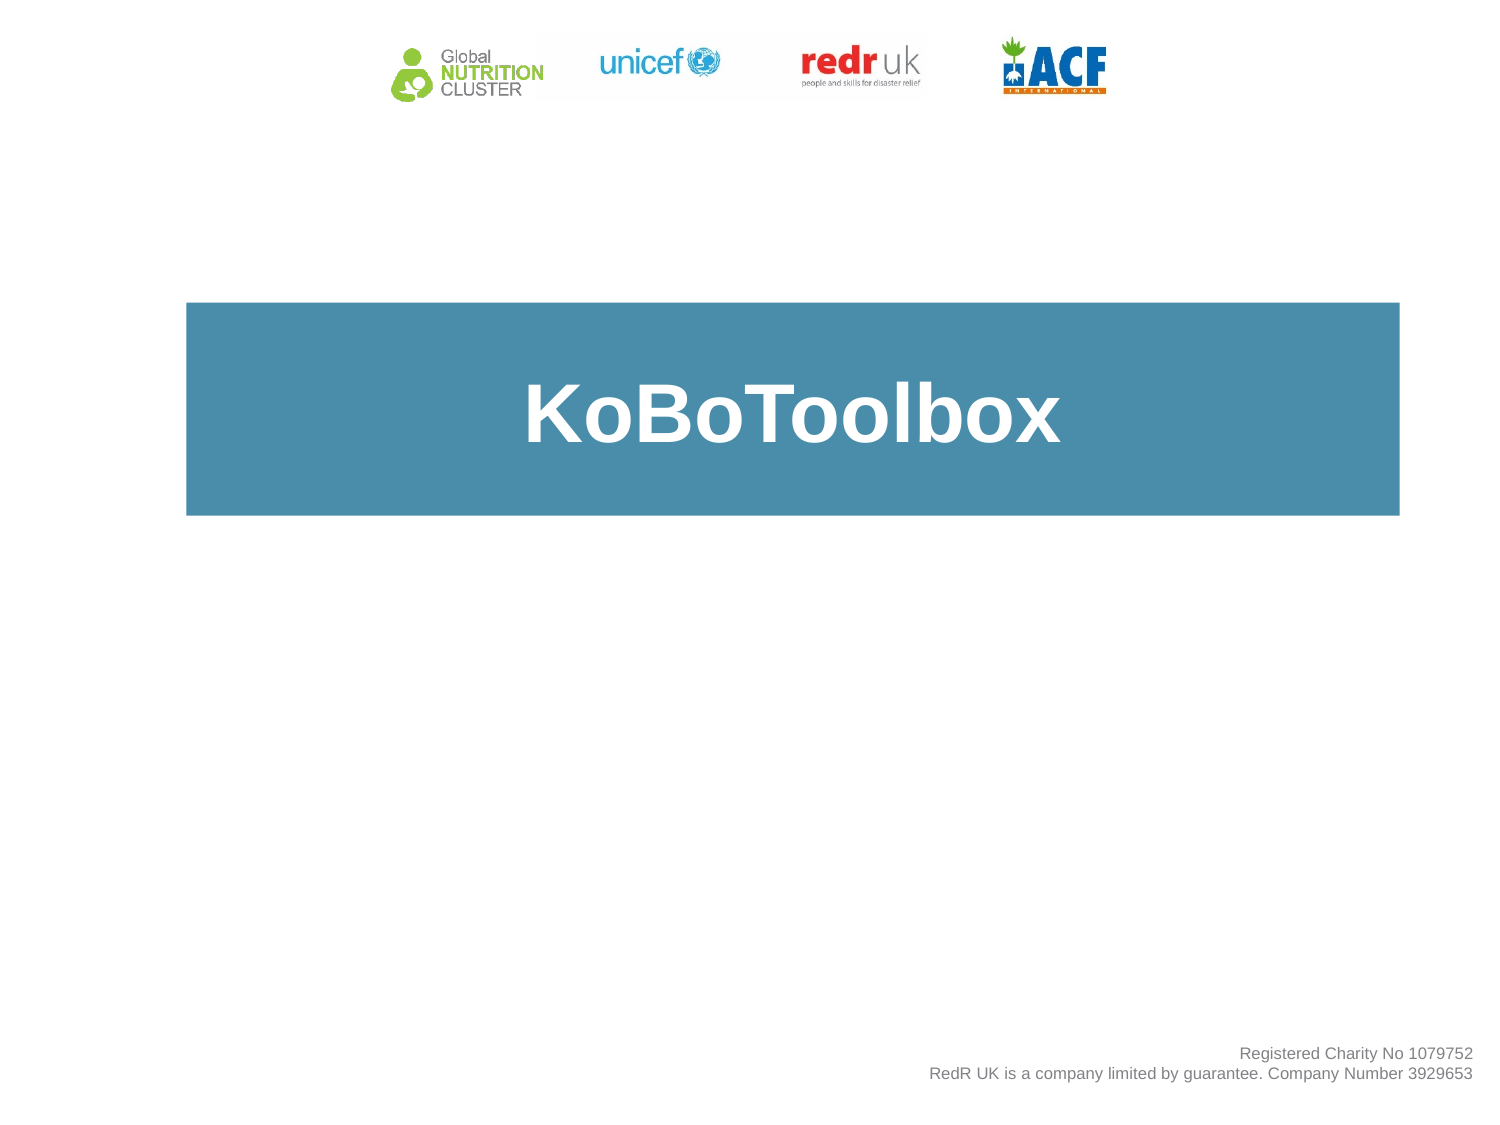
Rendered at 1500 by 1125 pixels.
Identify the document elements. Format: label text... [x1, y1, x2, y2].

picture [391, 32, 927, 102]
picture [998, 30, 1109, 100]
list KoBoToolbox [186, 302, 1400, 516]
